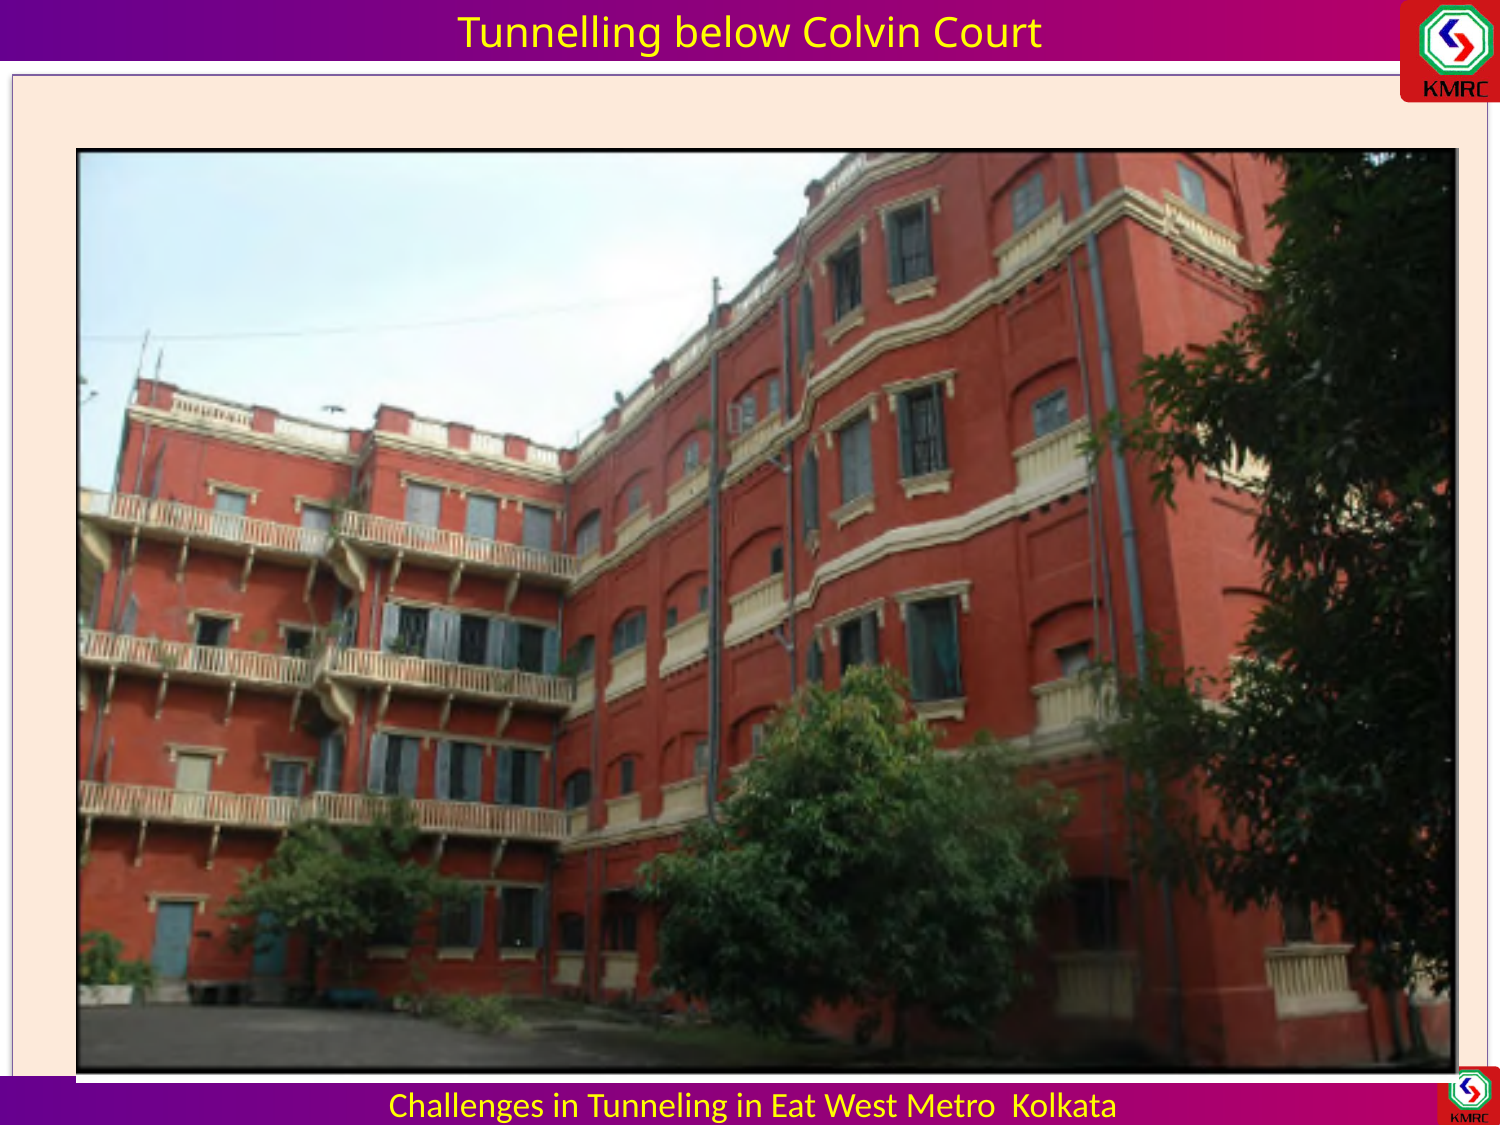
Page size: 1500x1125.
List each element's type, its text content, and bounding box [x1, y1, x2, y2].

picture [1437, 1066, 1500, 1125]
text_box Challenges in Tunneling in Eat West Metro Kolkata [0, 1076, 1432, 1125]
picture [1399, 0, 1500, 103]
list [76, 148, 1459, 1083]
text_box Tunnelling below Colvin Court [0, 0, 1397, 61]
text_box [12, 74, 1488, 1076]
